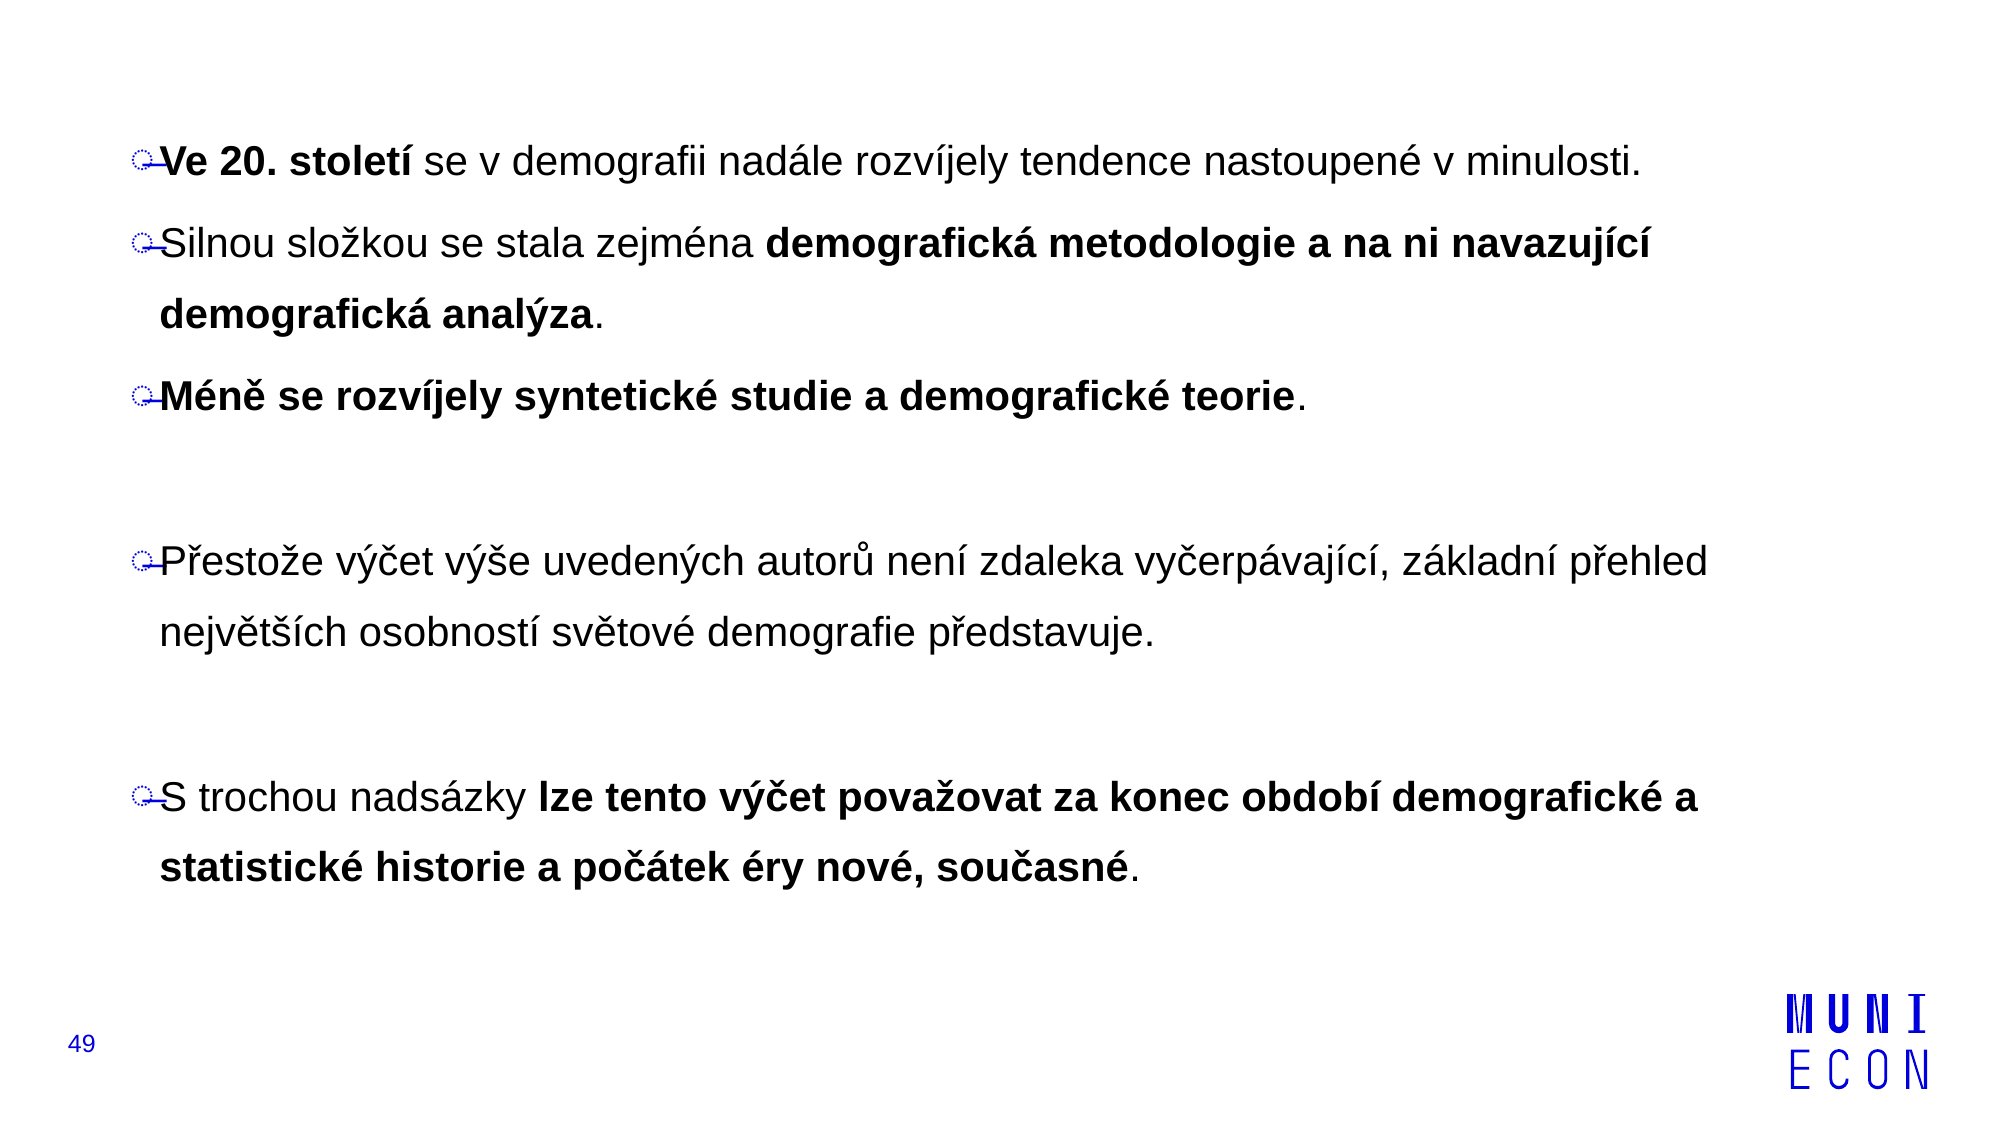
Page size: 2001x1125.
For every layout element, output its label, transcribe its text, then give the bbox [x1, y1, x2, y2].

list Ve 20. století se v demografii nadále rozvíjely tendence nastoupené v minulosti. Silnou složkou se stala zejména demografická metodologie a na ni navazující demografická analýza. Méně se rozvíjely syntetické studie a demografické teorie. Přestože výčet výše uvedených autorů není zdaleka vyčerpávající, základní přehled největších osobností světové demografie představuje. S trochou nadsázky lze tento výčet považovat za konec období demografické a statistické historie a počátek éry nové, současné. [118, 113, 1883, 957]
slide_number 49 [67, 1021, 110, 1063]
